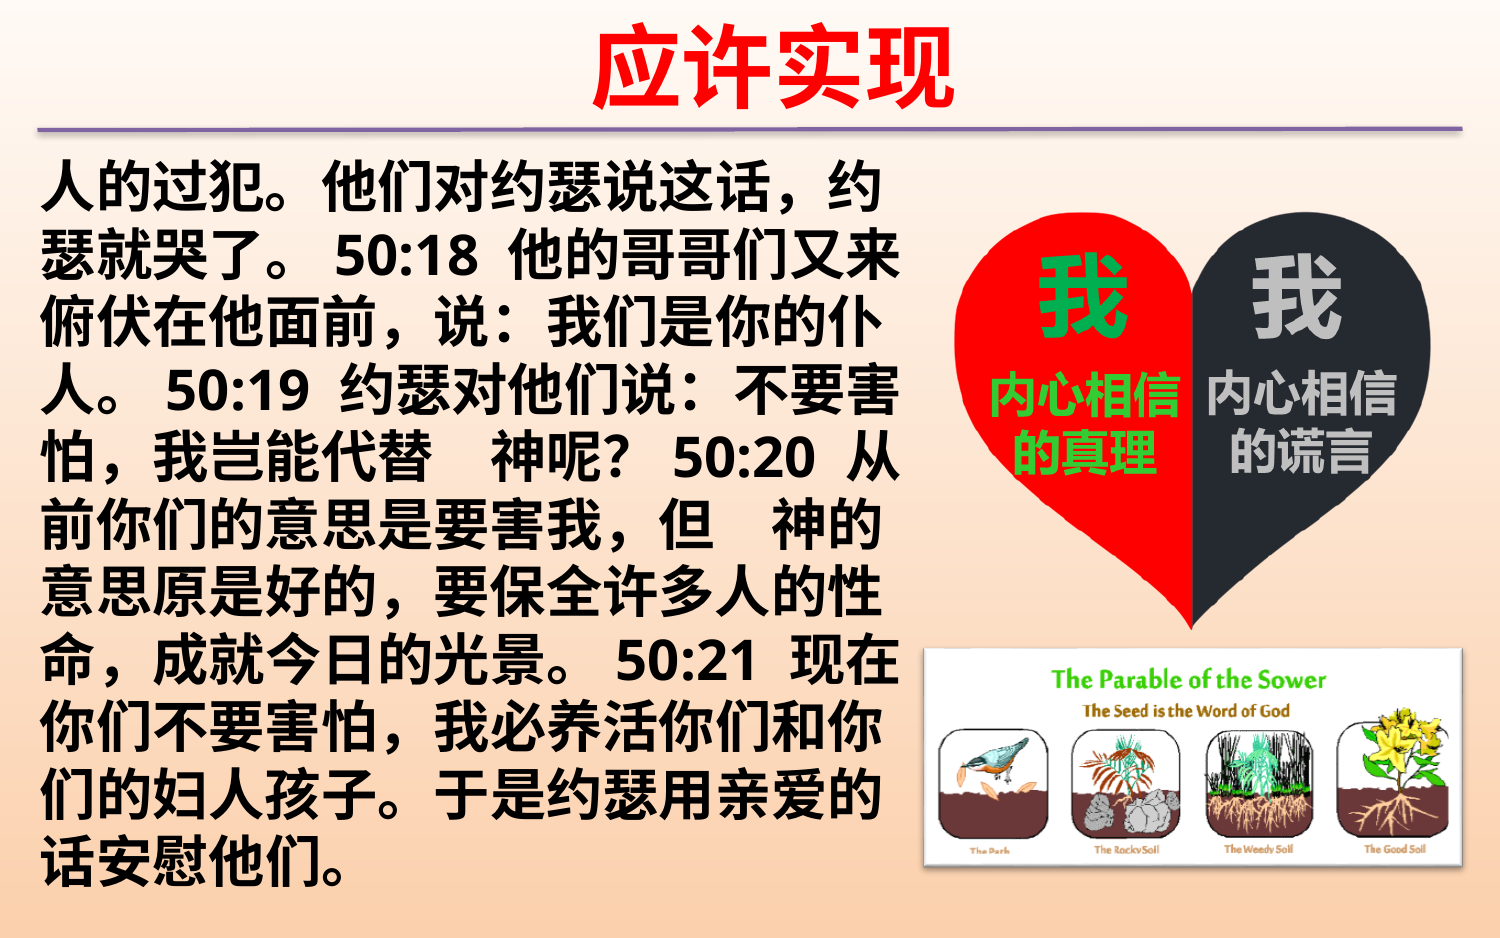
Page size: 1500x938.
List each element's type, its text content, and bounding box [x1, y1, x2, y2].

text_box 人的过犯。他们对约瑟说这话，约瑟就哭了。50:18 他的哥哥们又来俯伏在他面前，说：我们是你的仆人。50:19 约瑟对他们说：不要害怕，我岂能代替 神呢？50:20 从前你们的意思是要害我，但 神的意思原是好的，要保全许多人的性命，成就今日的光景。50:21 现在你们不要害怕，我必养活你们和你们的妇人孩子。于是约瑟用亲爱的话安慰他们。 [24, 143, 938, 763]
text_box 应许实现 [574, 2, 1163, 125]
picture [912, 206, 1473, 881]
